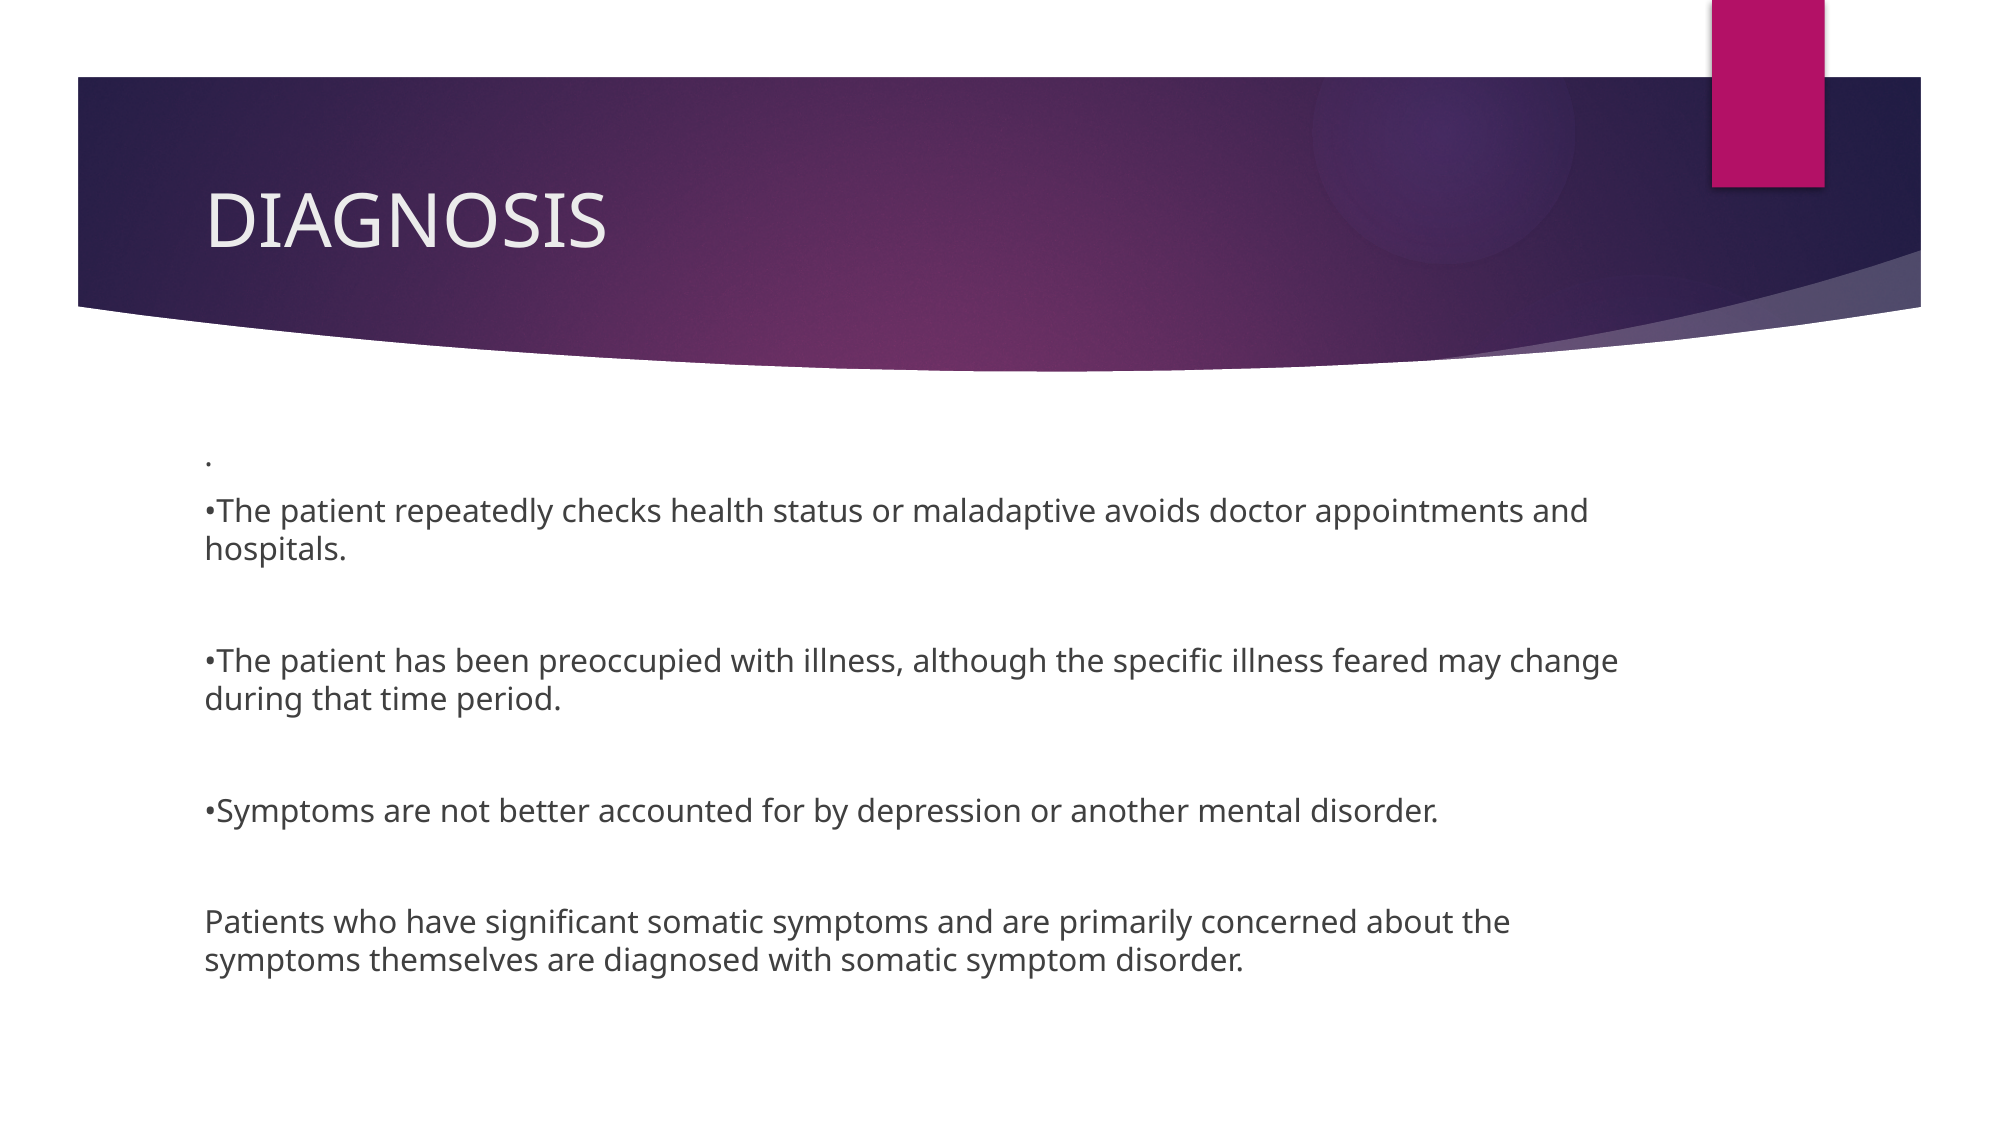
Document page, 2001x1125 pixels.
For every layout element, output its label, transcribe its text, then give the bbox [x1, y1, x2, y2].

list . •The patient repeatedly checks health status or maladaptive avoids doctor appointments and hospitals. •The patient has been preoccupied with illness, although the specific illness feared may change during that time period. •Symptoms are not better accounted for by depression or another mental disorder. Patients who have significant somatic symptoms and are primarily concerned about the symptoms themselves are diagnosed with somatic symptom disorder. [189, 427, 1638, 988]
title DIAGNOSIS [189, 159, 1627, 276]
